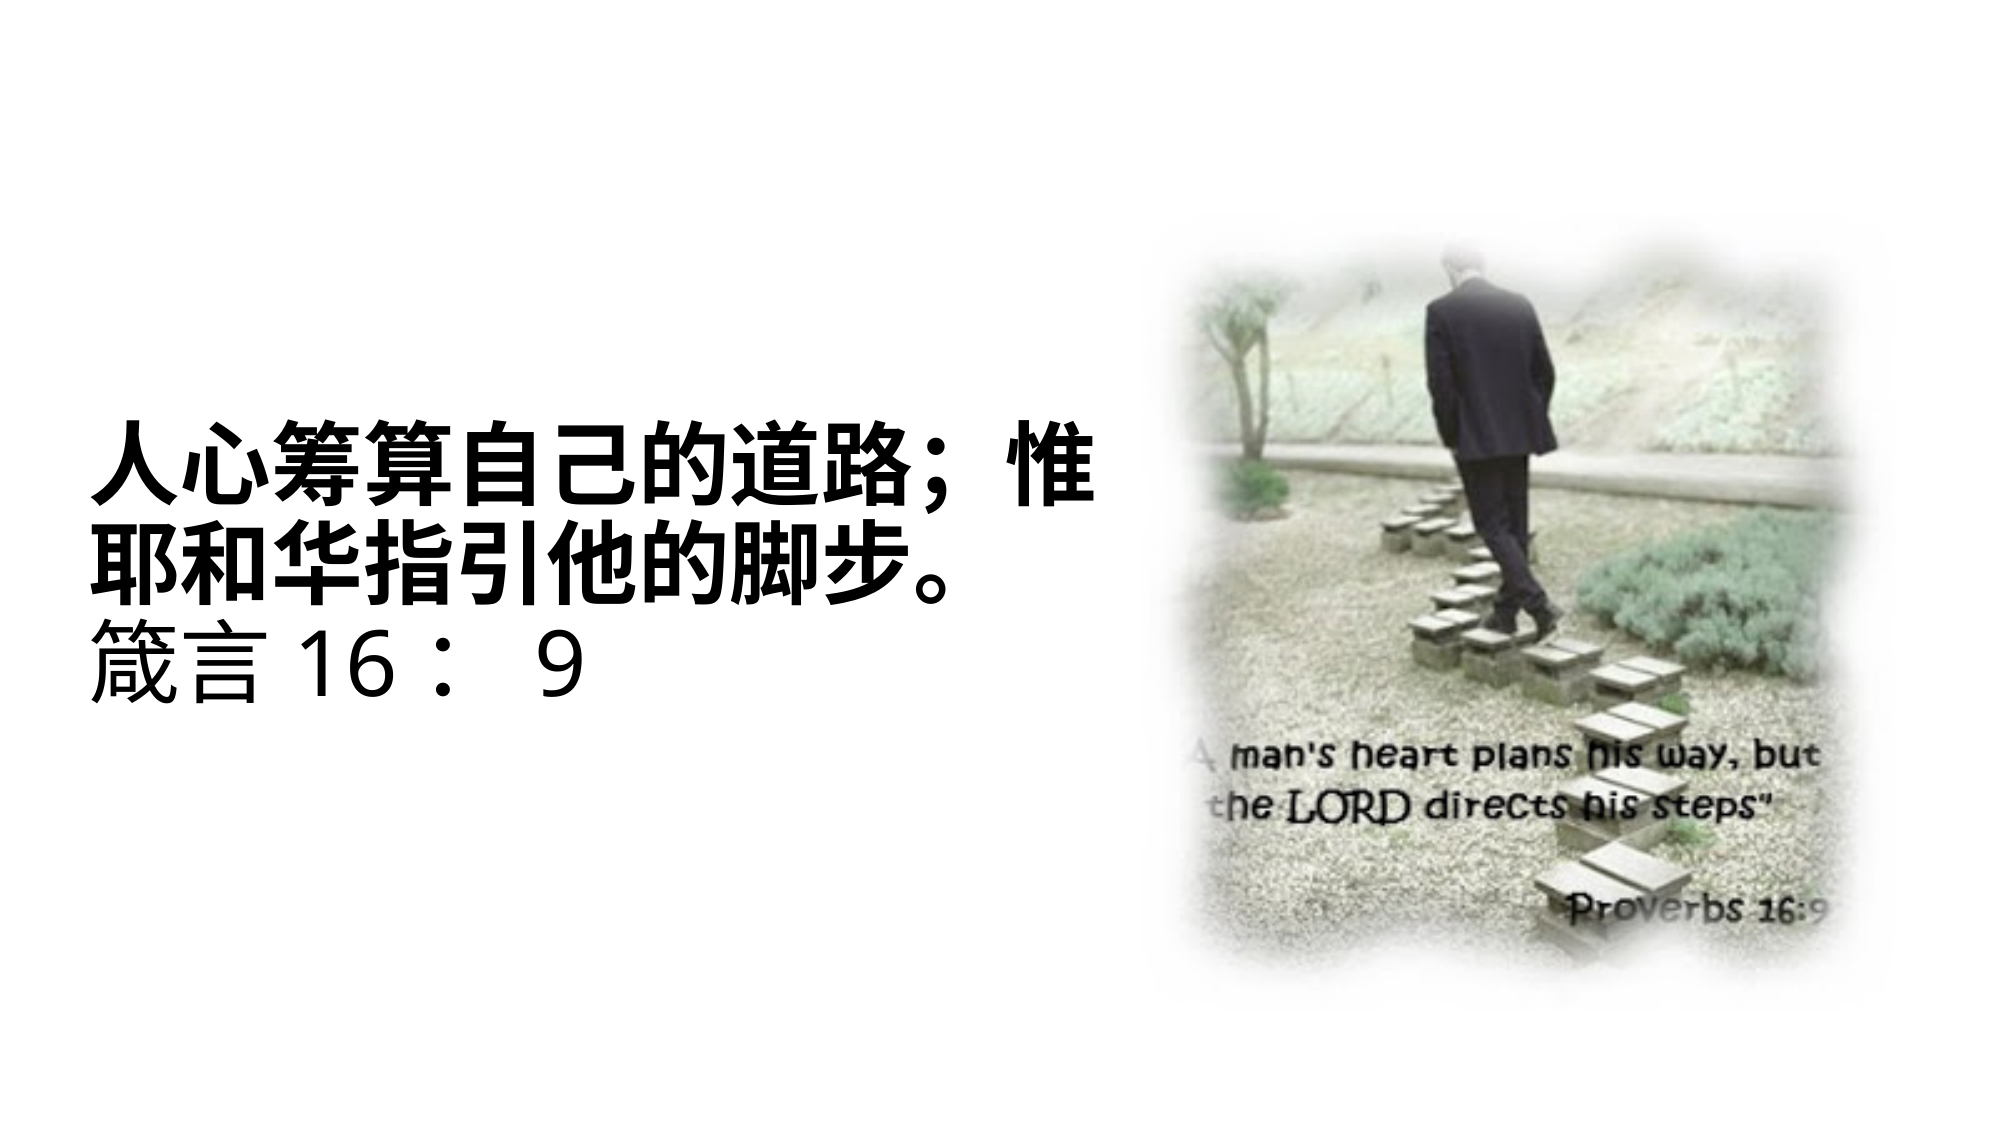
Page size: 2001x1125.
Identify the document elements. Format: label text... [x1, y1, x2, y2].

title 人心筹算自己的道路；惟耶和华指引他的脚步。 箴言16：9 [73, 290, 1141, 846]
picture [1141, 213, 1897, 1011]
